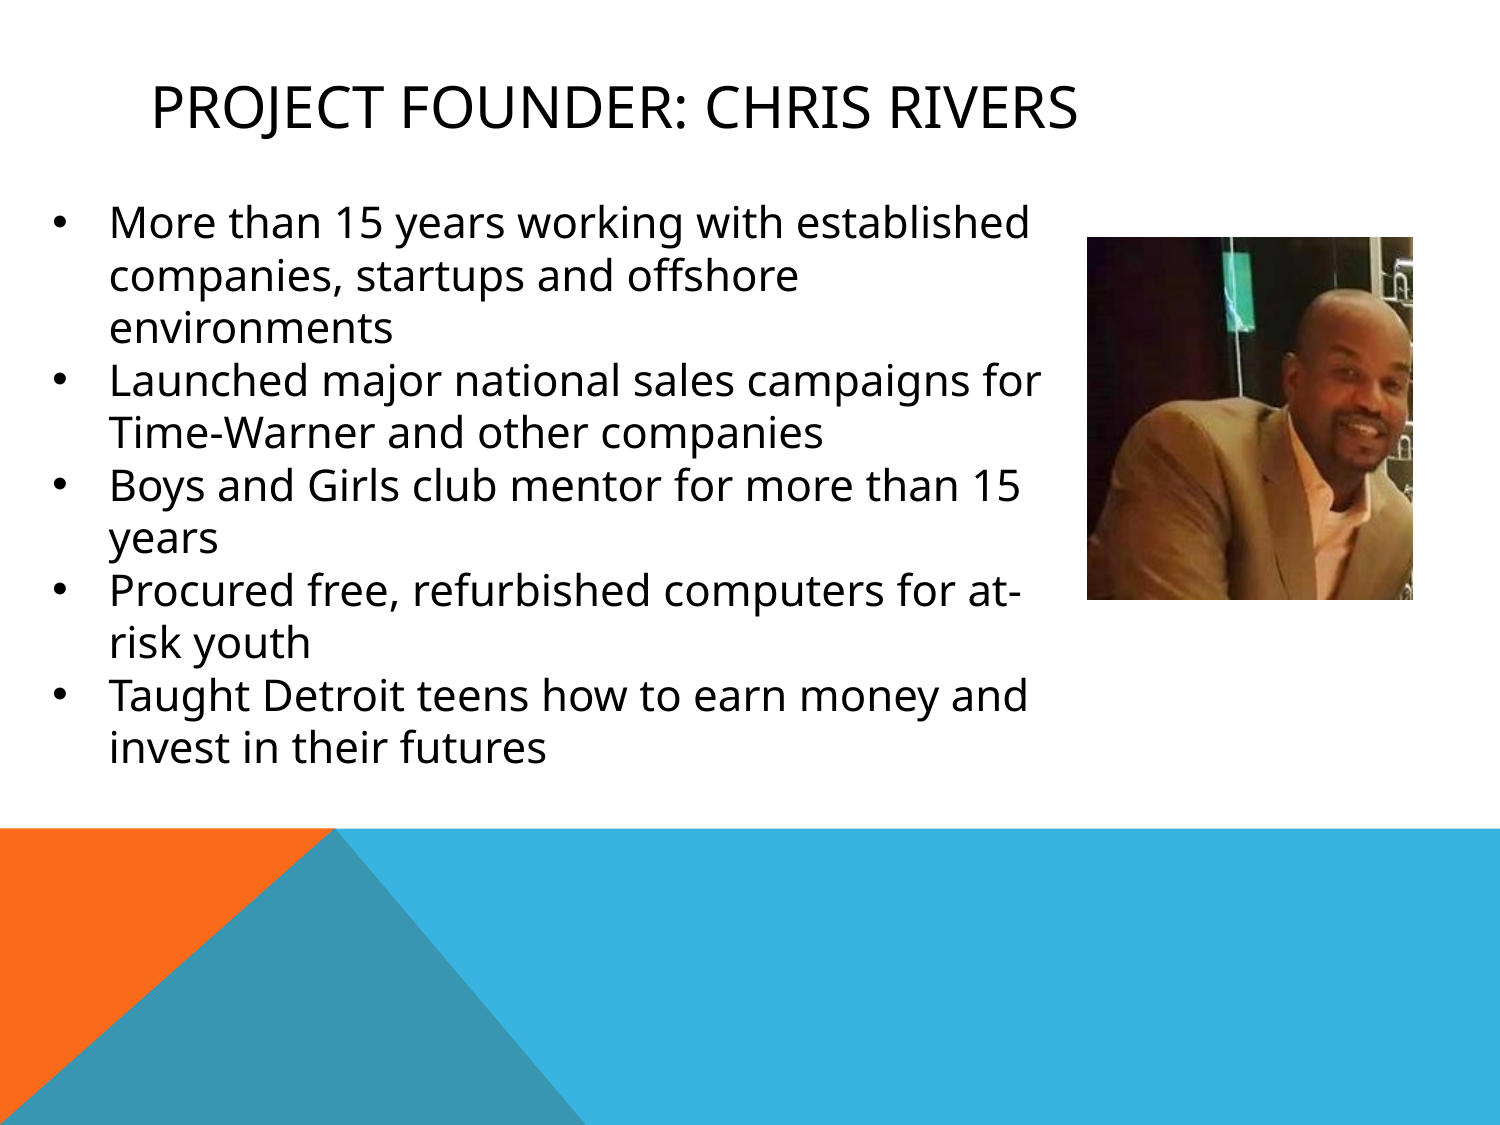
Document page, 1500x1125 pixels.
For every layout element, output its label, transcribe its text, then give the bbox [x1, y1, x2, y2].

title Project founder: Chris rivers [135, 60, 1369, 150]
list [1087, 237, 1413, 601]
text_box More than 15 years working with established companies, startups and offshore environments Launched major national sales campaigns for Time-Warner and other companies Boys and Girls club mentor for more than 15 years Procured free, refurbished computers for at-risk youth Taught Detroit teens how to earn money and invest in their futures [37, 187, 1088, 780]
